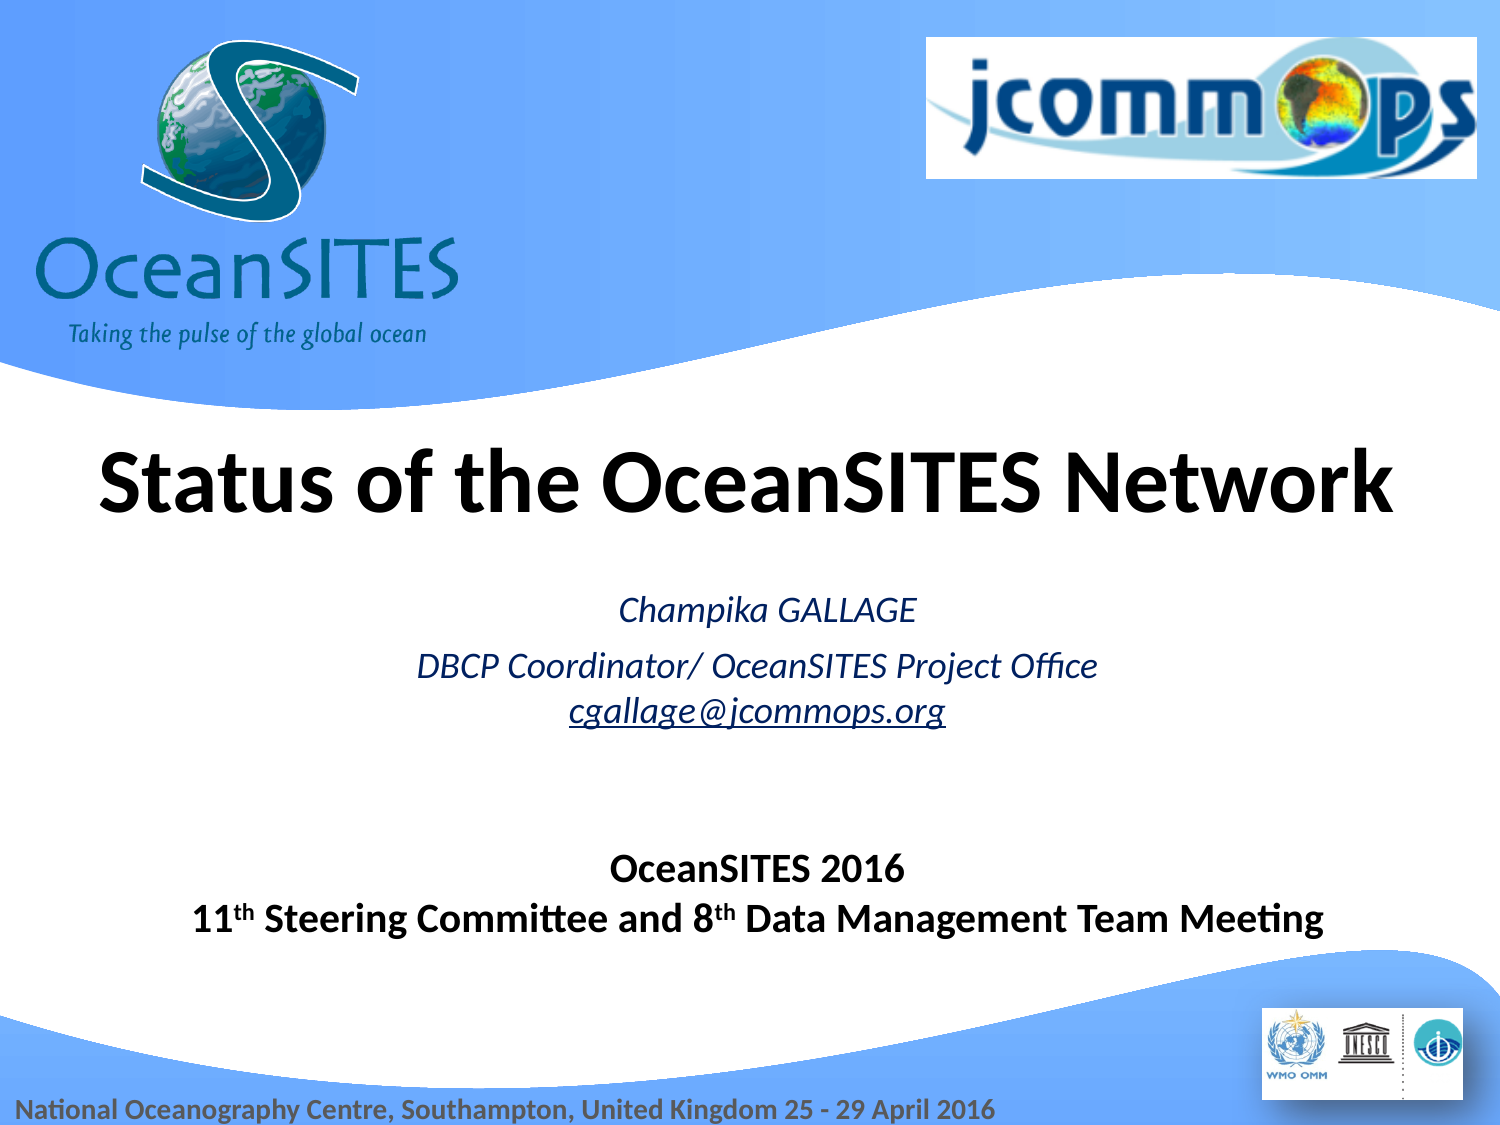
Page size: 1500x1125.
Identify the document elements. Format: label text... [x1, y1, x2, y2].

picture [1262, 1008, 1463, 1100]
picture [45, 244, 89, 292]
title Status of the OceanSITES Network Champika GALLAGE DBCP Coordinator/ OceanSITES Project Office cgallage@jcommops.org OceanSITES 2016 11th Steering Committee and 8th Data Management Team Meeting [60, 490, 1455, 872]
subtitle National Oceanography Centre, Southampton, United Kingdom 25 - 29 April 2016 [0, 1082, 1333, 1125]
picture [926, 37, 1477, 179]
picture [36, 23, 458, 350]
